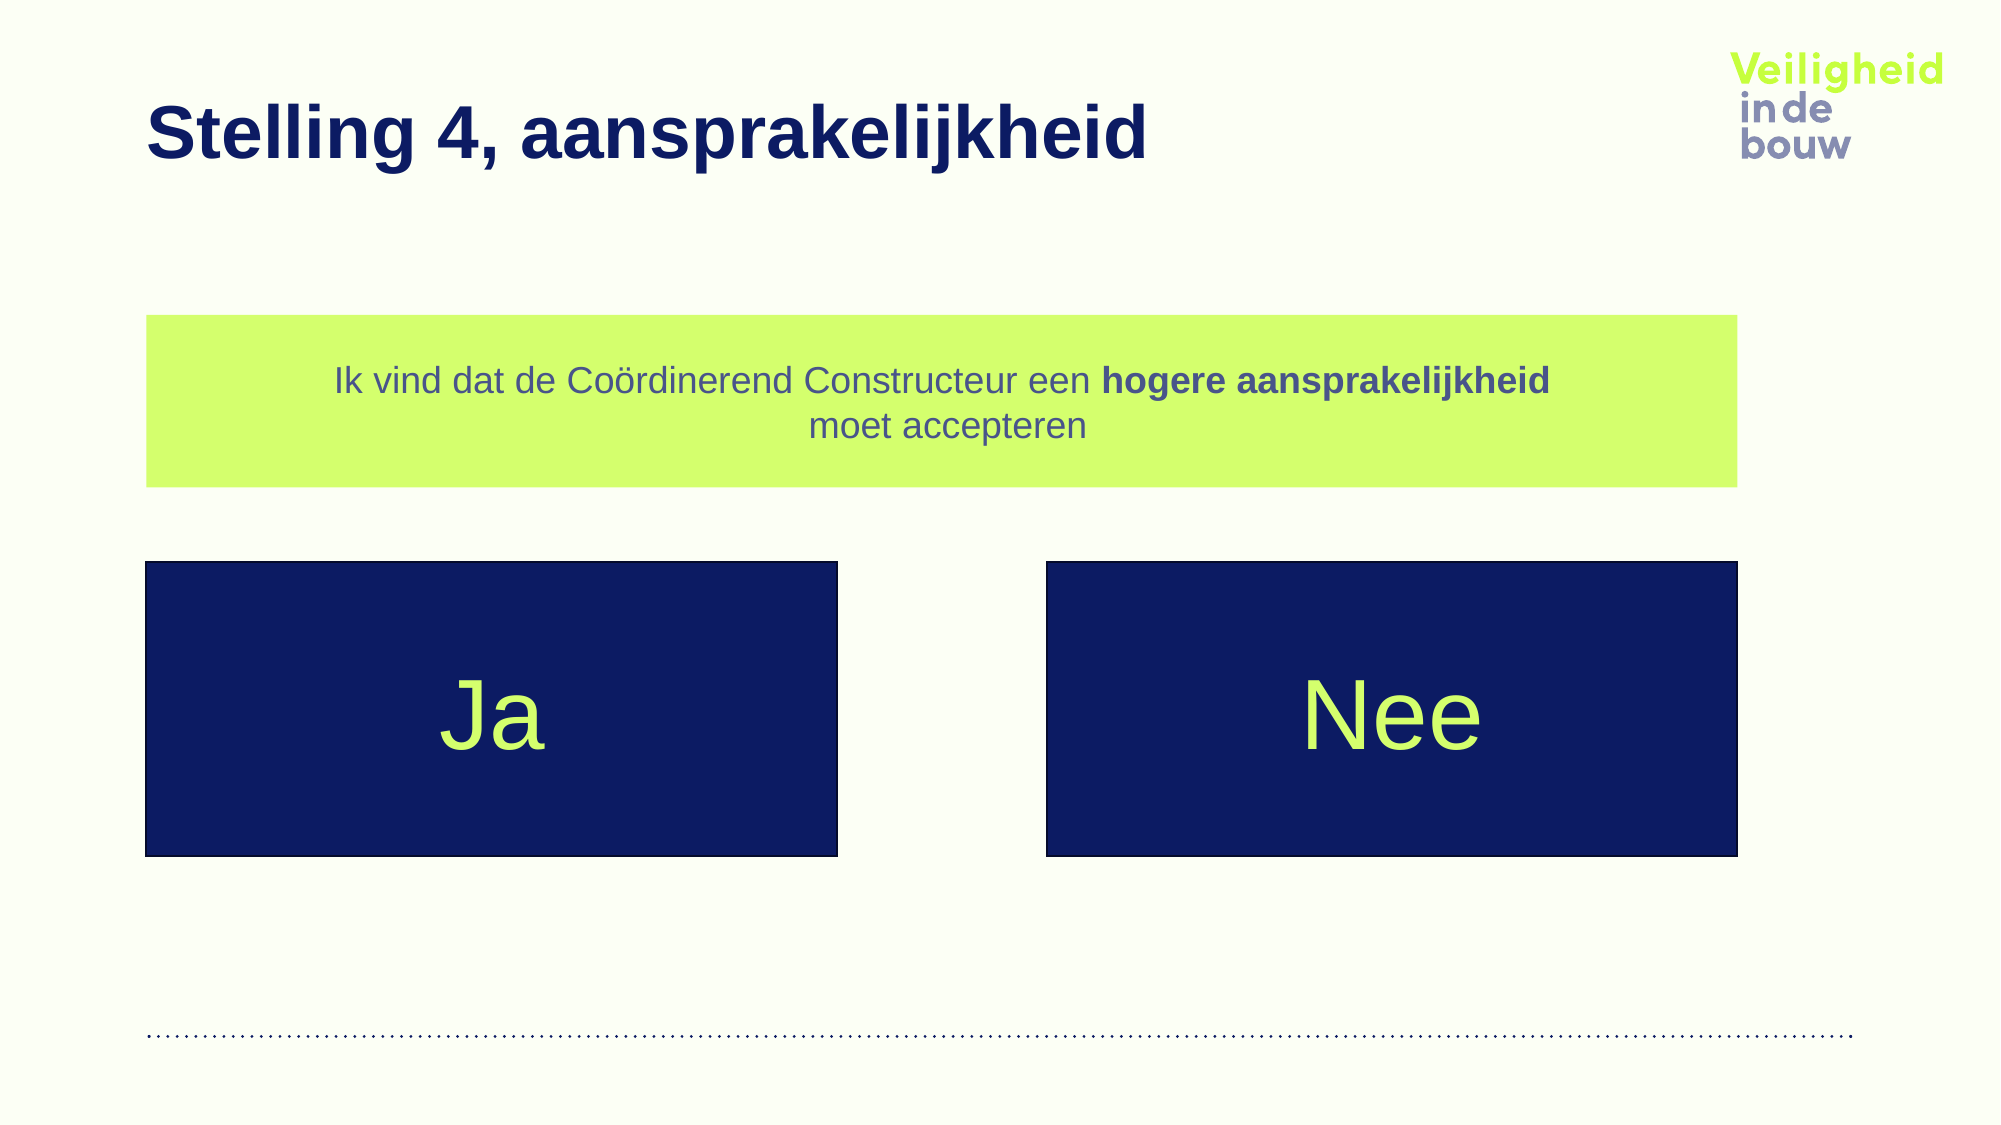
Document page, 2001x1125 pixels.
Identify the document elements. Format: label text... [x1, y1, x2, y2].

title Stelling 4, aansprakelijkheid [146, 88, 1706, 207]
text_box Nee [1046, 561, 1738, 857]
text_box Ik vind dat de Coördinerend Constructeur een hogere aansprakelijkheid moet accepteren [146, 314, 1738, 488]
text_box Ja [145, 561, 838, 857]
